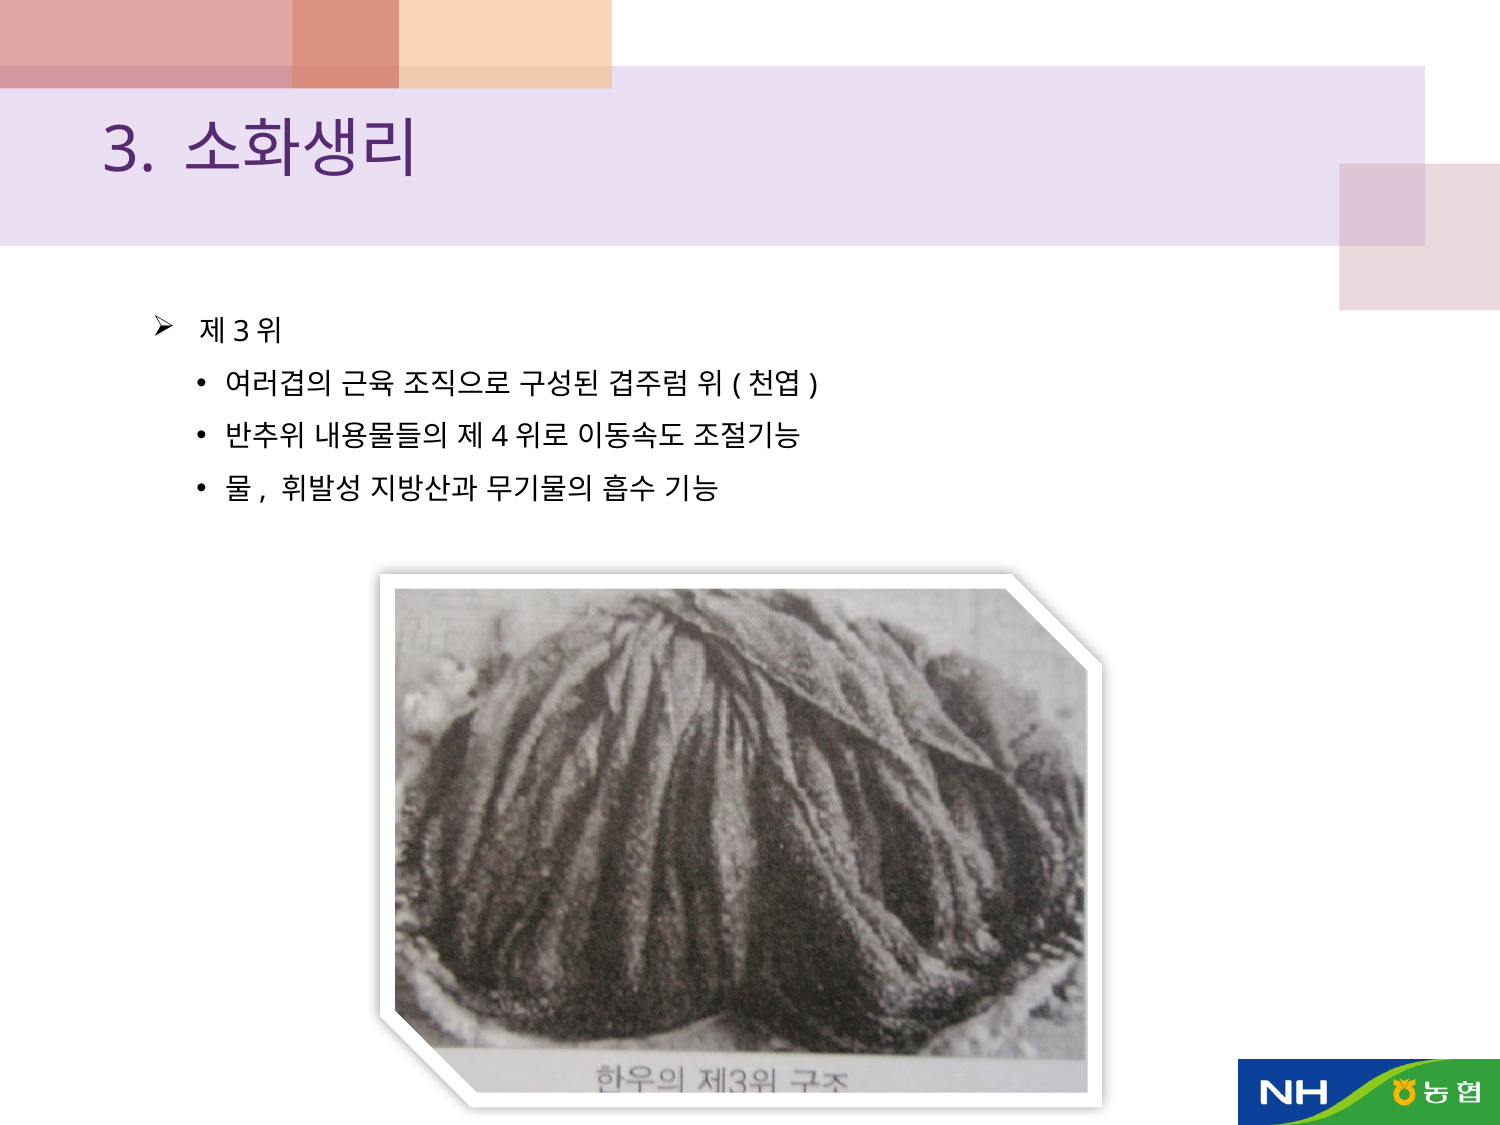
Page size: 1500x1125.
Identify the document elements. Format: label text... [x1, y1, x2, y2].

picture [387, 581, 1096, 1101]
title 3. 소화생리 [87, 99, 1438, 193]
text_box 제3위 여러겹의 근육 조직으로 구성된 겹주럼 위(천엽) 반추위 내용물들의 제4위로 이동속도 조절기능 물, 휘발성 지방산과 무기물의 흡수 기능 [137, 287, 1300, 513]
picture [1238, 1059, 1500, 1125]
